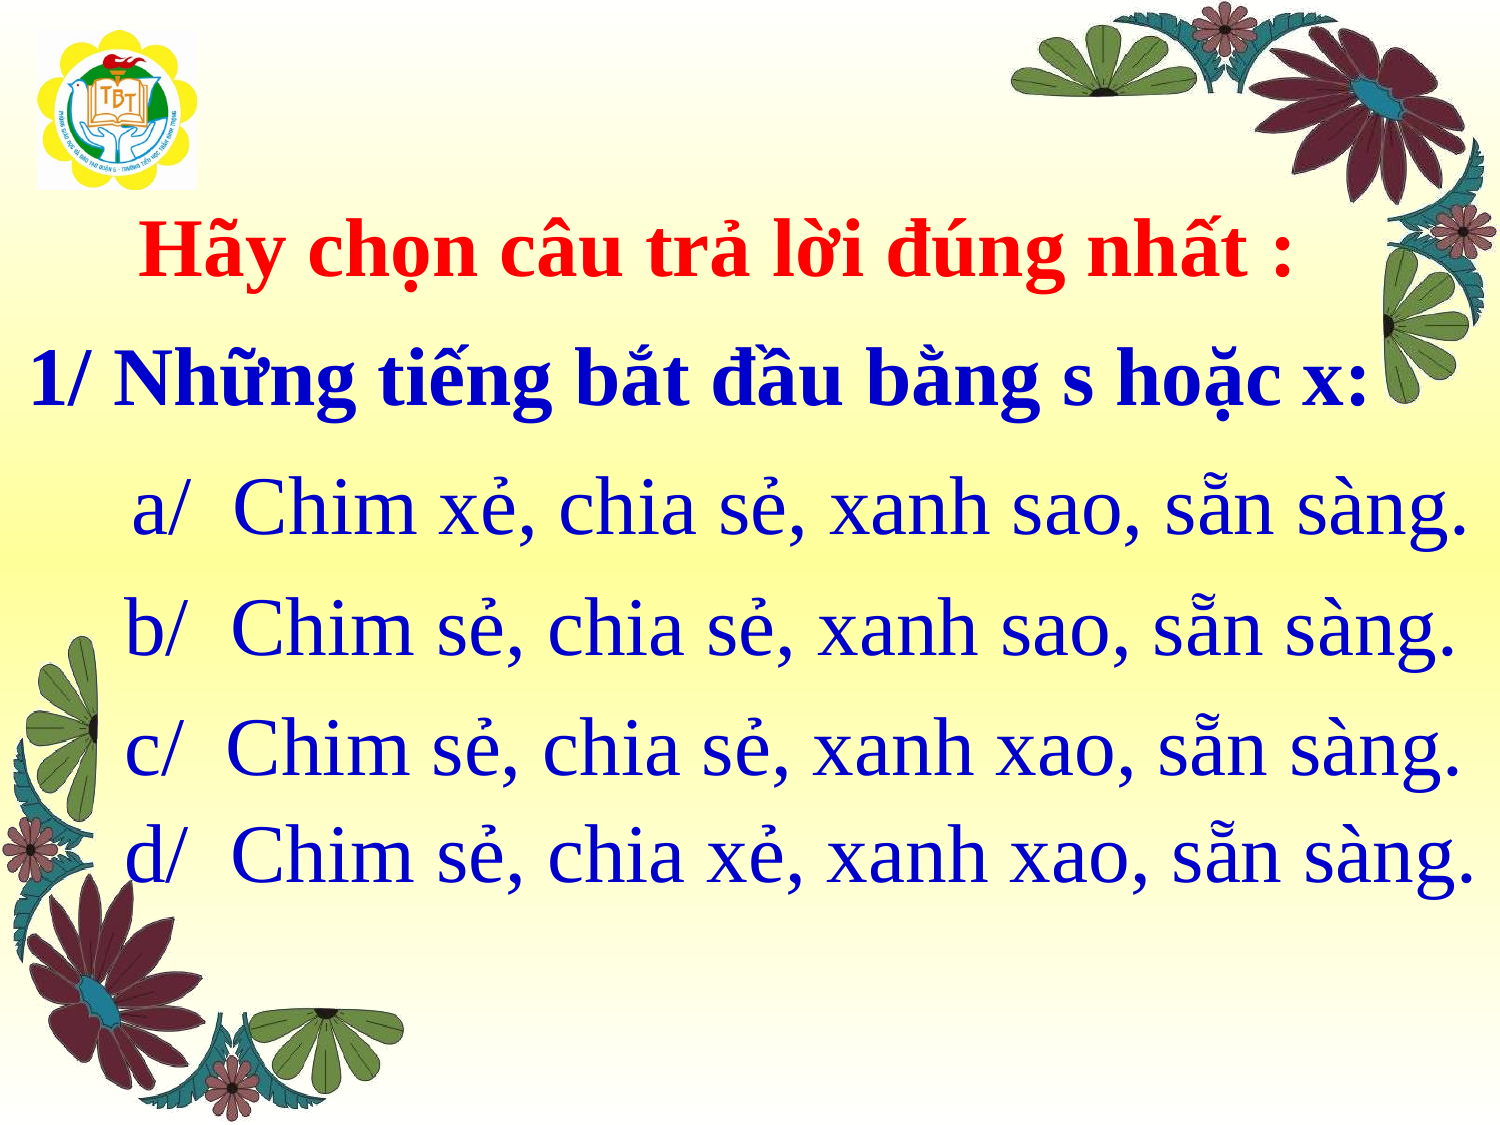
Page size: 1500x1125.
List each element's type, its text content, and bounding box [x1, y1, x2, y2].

text_box 1/ Những tiếng bắt đầu bằng s hoặc x: [12, 314, 1500, 430]
text_box d/ Chim sẻ, chia xẻ, xanh xao, sẵn sàng. [410, 792, 1500, 907]
text_box c/ Chim sẻ, chia sẻ, xanh xao, sẵn sàng. [410, 684, 1500, 792]
text_box a/ Chim xẻ, chia sẻ, xanh sao, sẵn sàng. [116, 444, 1500, 559]
picture [0, 624, 410, 1125]
text_box b/ Chim sẻ, chia sẻ, xanh sao, sẵn sàng. [109, 564, 1500, 680]
picture [999, 0, 1500, 410]
picture [37, 30, 197, 190]
text_box Hãy chọn câu trả lời đúng nhất : [123, 185, 999, 301]
